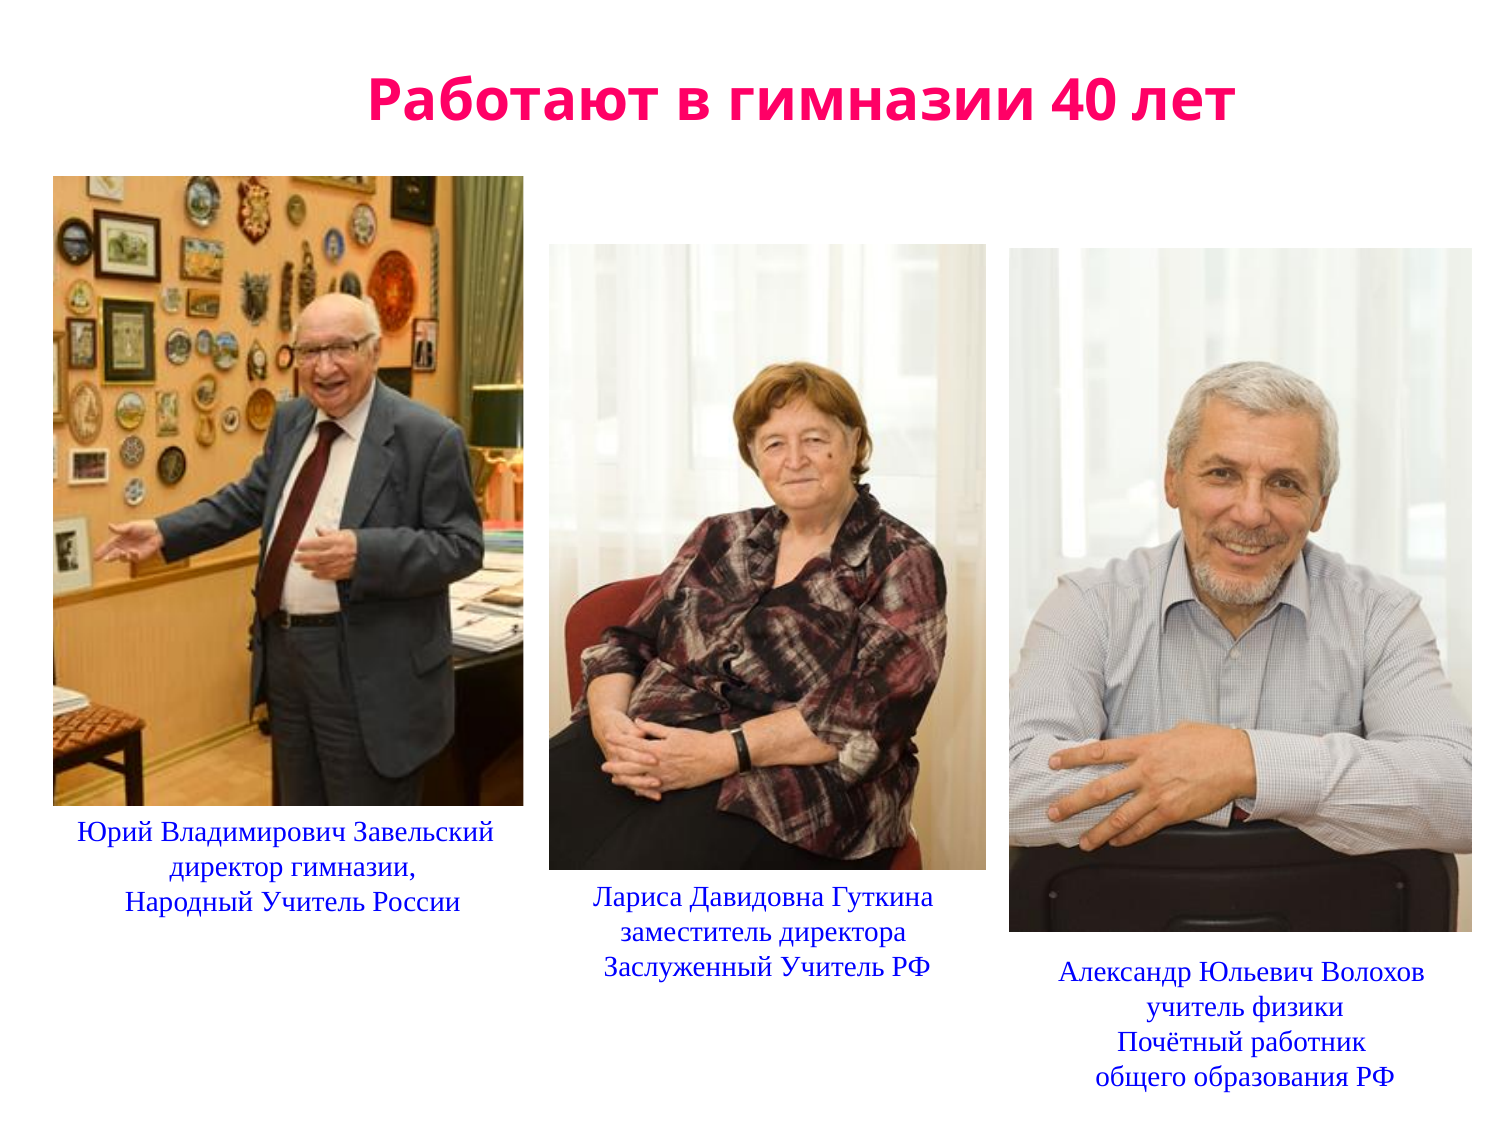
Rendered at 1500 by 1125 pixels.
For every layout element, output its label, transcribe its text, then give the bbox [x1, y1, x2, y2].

text_box Юрий Владимирович Завельский директор гимназии, Народный Учитель России [29, 805, 550, 946]
text_box Работают в гимназии 40 лет [288, 54, 1316, 200]
text_box Лариса Давидовна Гуткина заместитель директора Заслуженный Учитель РФ [578, 878, 956, 1020]
picture [1009, 248, 1472, 932]
picture [548, 243, 986, 870]
text_box Александр Юльевич Волохов учитель физики Почётный работник общего образования РФ [1009, 945, 1481, 1125]
picture [52, 176, 524, 806]
